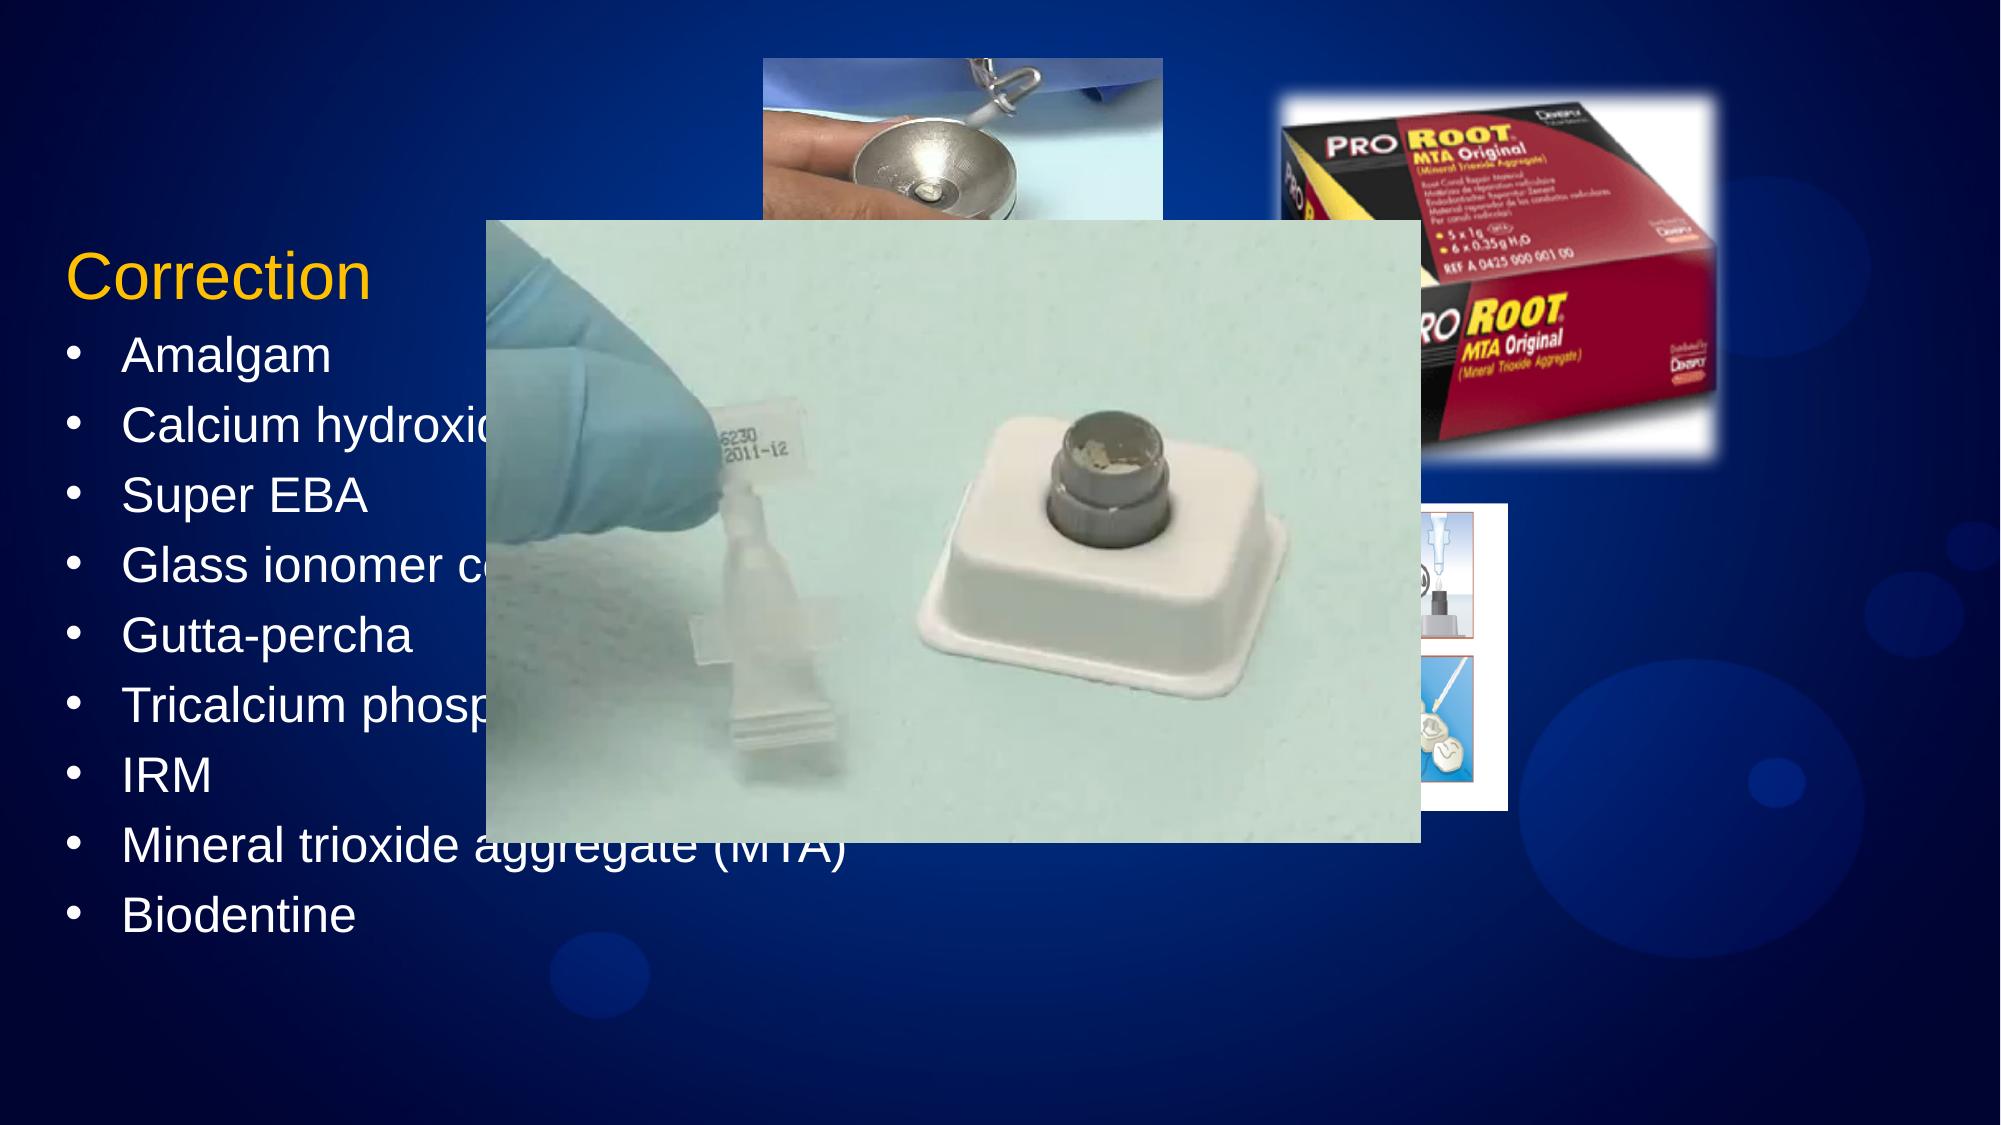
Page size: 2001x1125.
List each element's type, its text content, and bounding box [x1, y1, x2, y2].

list Correction Amalgam Calcium hydroxide paste Super EBA Glass ionomer cement Gutta-percha Tricalcium phosphate IRM Mineral trioxide aggregate (MTA) Biodentine [49, 224, 1934, 1013]
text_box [485, 219, 1423, 844]
picture [0, 0, 2001, 1125]
